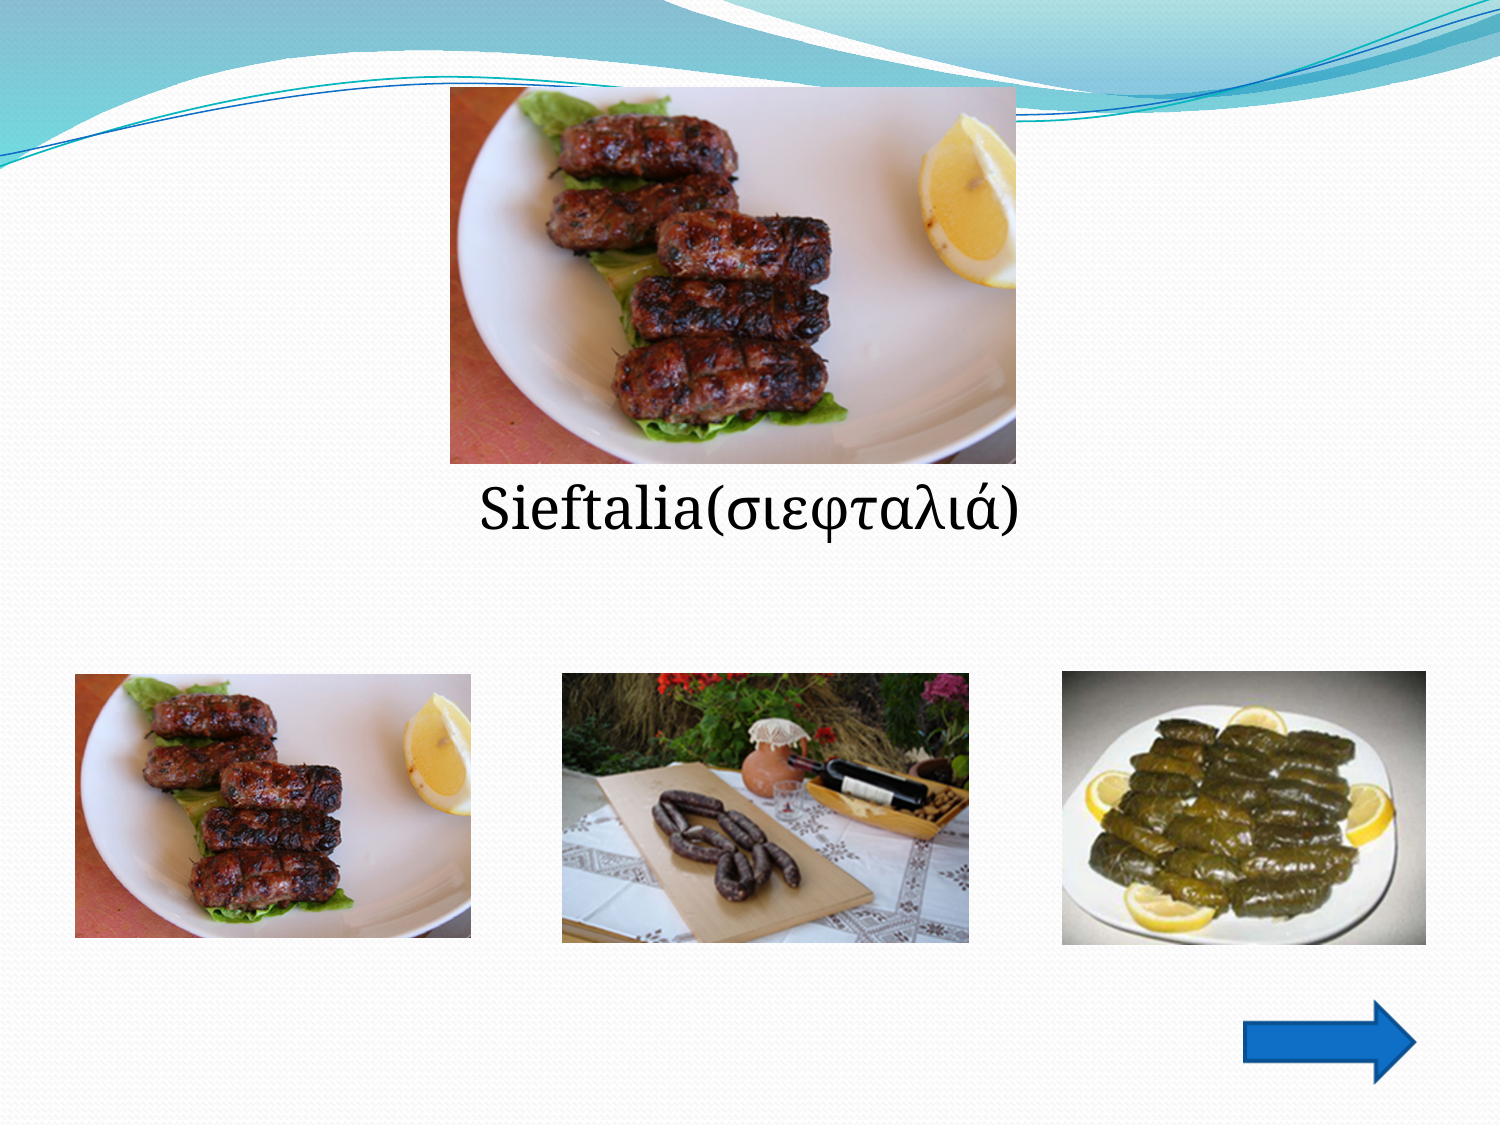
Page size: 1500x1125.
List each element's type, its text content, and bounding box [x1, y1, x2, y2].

picture [562, 673, 969, 943]
text_box Sieftalia(σιεφταλιά) [350, 464, 1150, 549]
picture [1243, 999, 1417, 1086]
picture [74, 674, 471, 938]
picture [449, 87, 1017, 465]
picture [1062, 671, 1426, 945]
